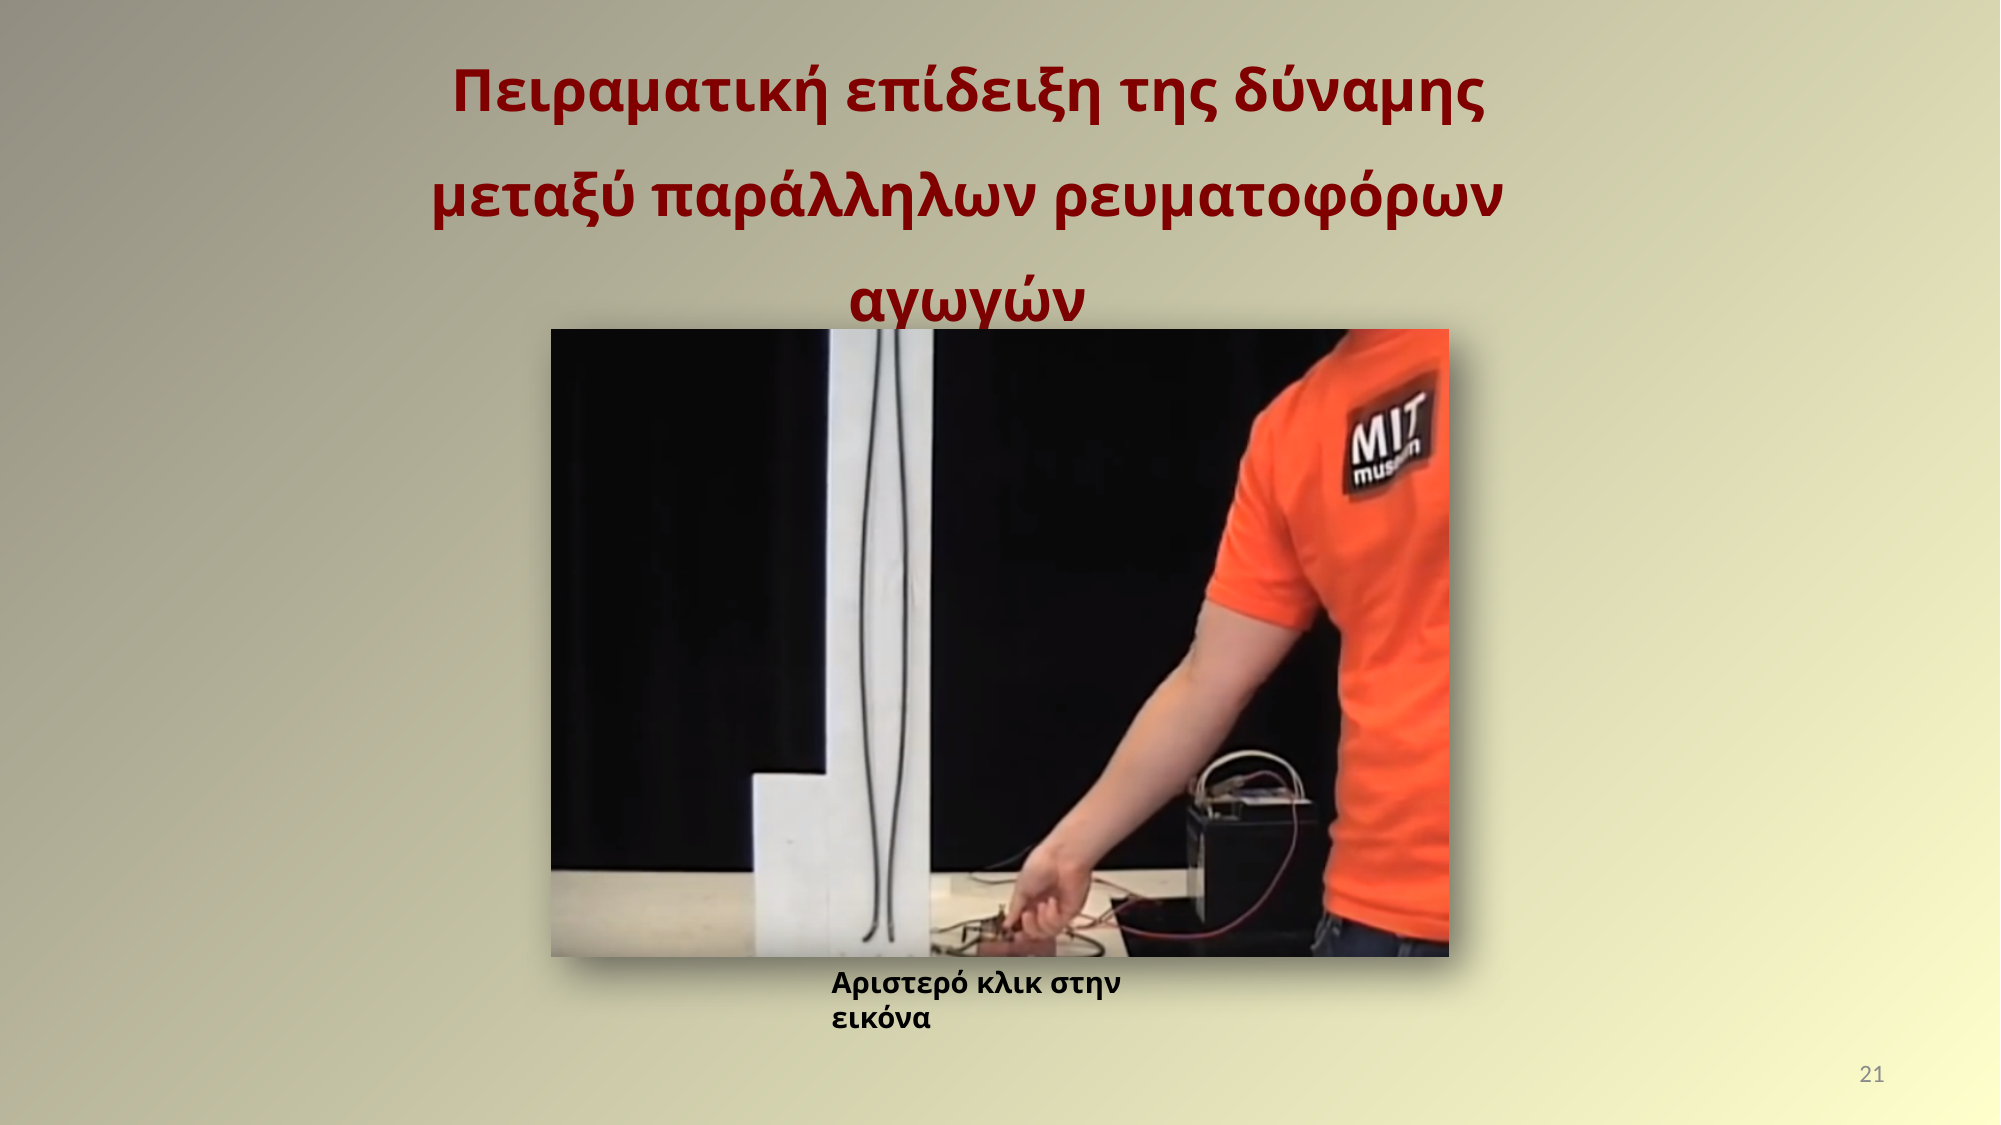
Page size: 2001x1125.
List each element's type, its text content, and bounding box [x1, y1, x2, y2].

slide_number 21 [1433, 1042, 1900, 1103]
text_box Πειραματική επίδειξη της δύναμης μεταξύ παράλληλων ρευματοφόρων αγωγών (από το ΜΙΤ Physics Demo) [358, 10, 1578, 411]
picture [551, 329, 1449, 957]
text_box Αριστερό κλικ στην εικόνα [816, 966, 1221, 1042]
